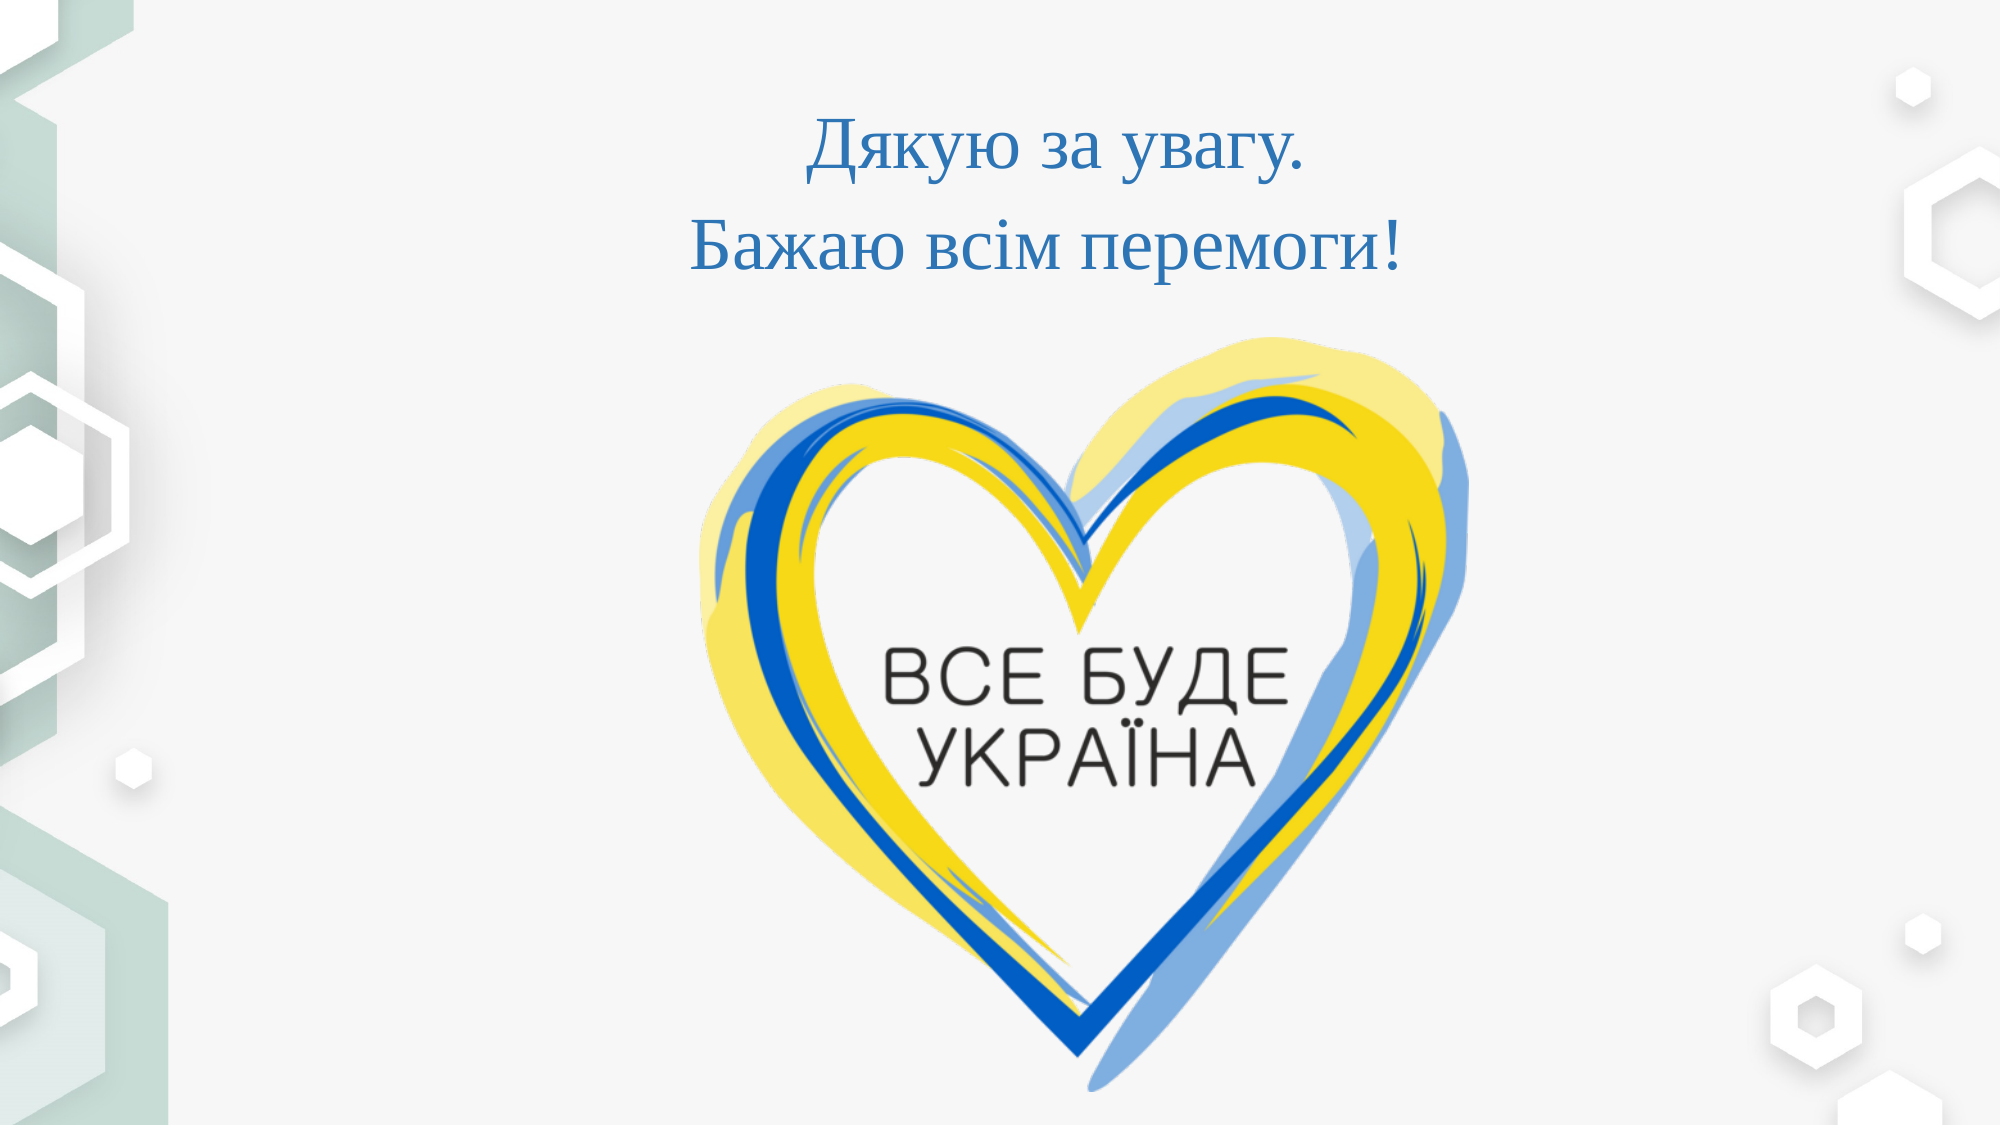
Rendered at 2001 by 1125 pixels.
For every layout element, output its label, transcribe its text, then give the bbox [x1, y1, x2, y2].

picture [0, 0, 2000, 1125]
list Дякую за увагу. Бажаю всім перемоги! [194, 95, 1920, 187]
